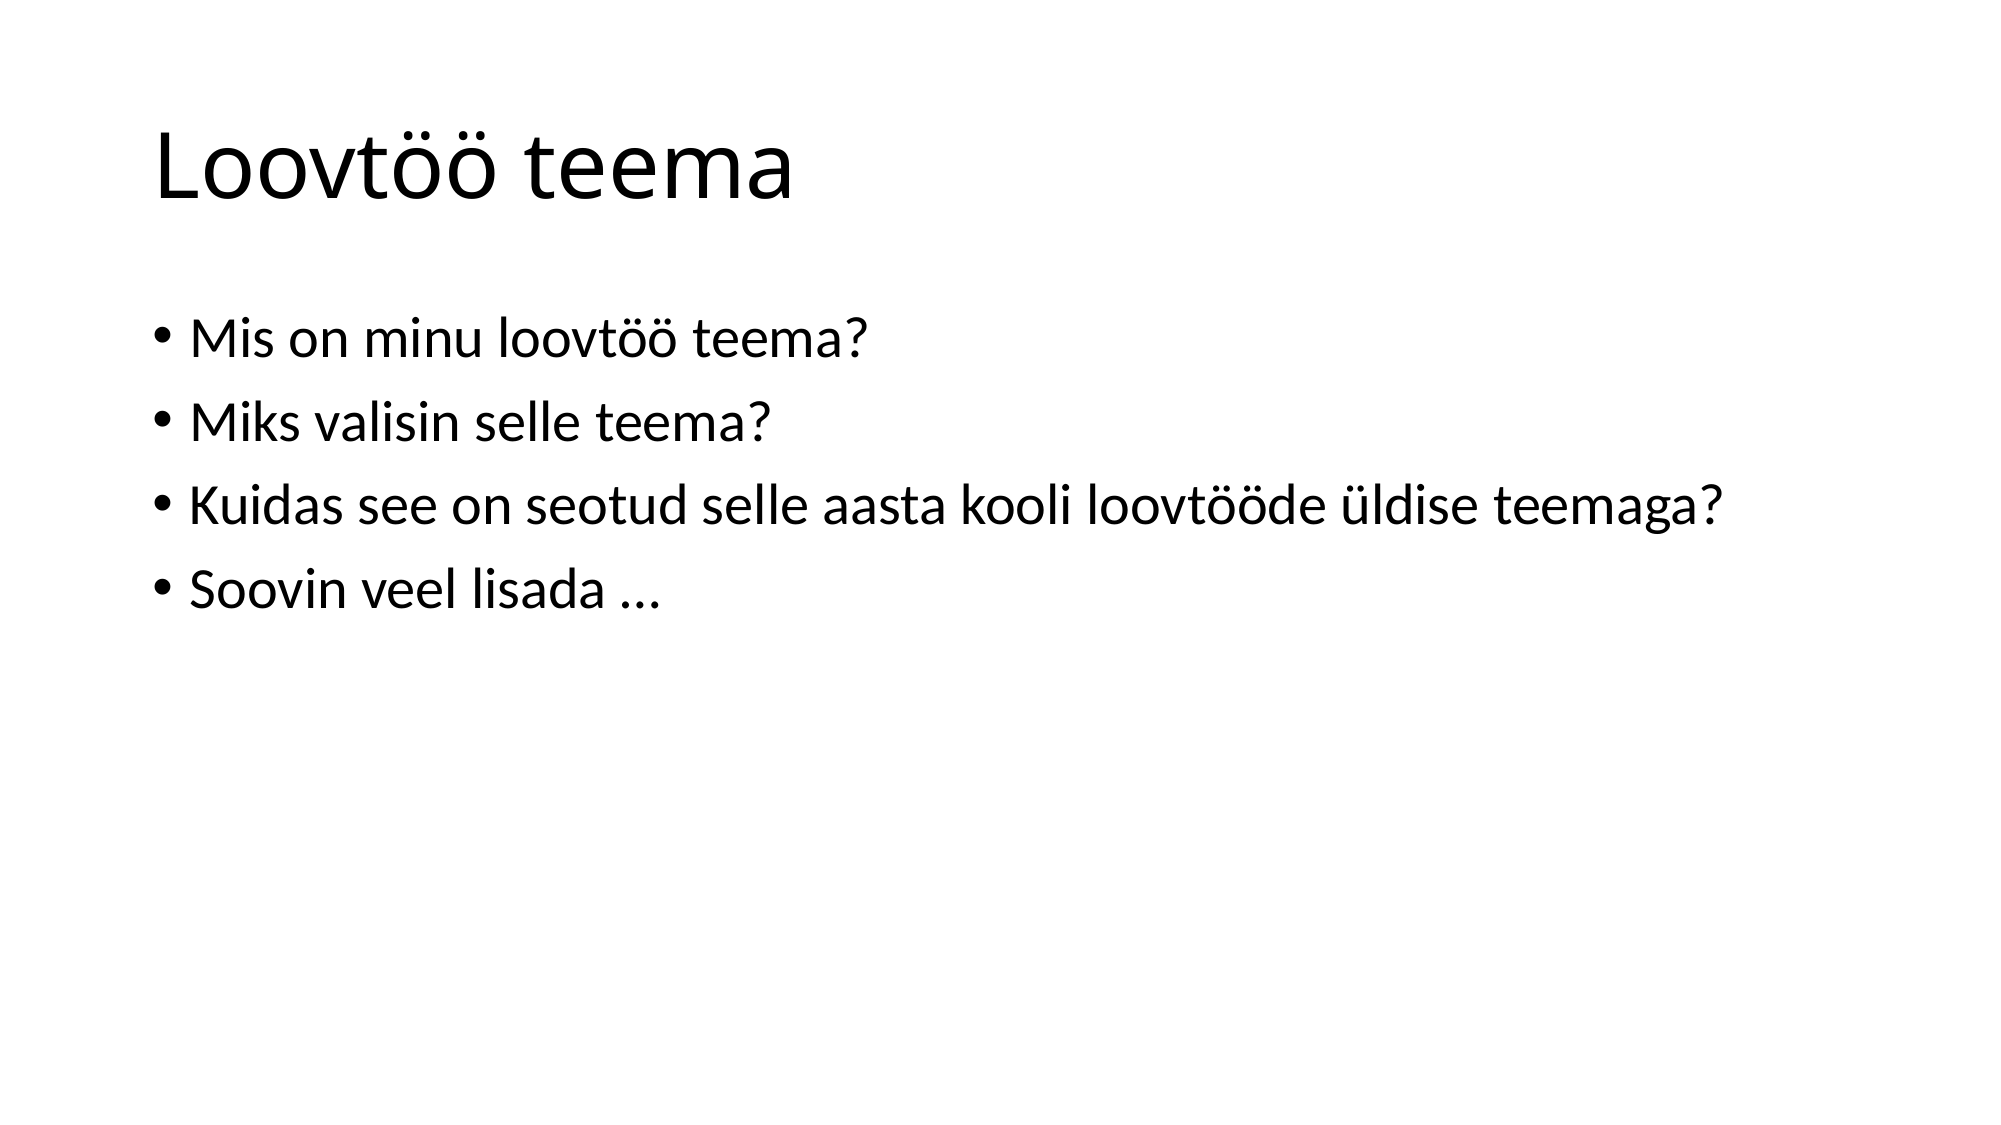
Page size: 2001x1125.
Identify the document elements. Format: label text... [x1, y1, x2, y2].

title Loovtöö teema [137, 59, 1863, 278]
list Mis on minu loovtöö teema? Miks valisin selle teema? Kuidas see on seotud selle aasta kooli loovtööde üldise teemaga? Soovin veel lisada … [137, 299, 1863, 1014]
